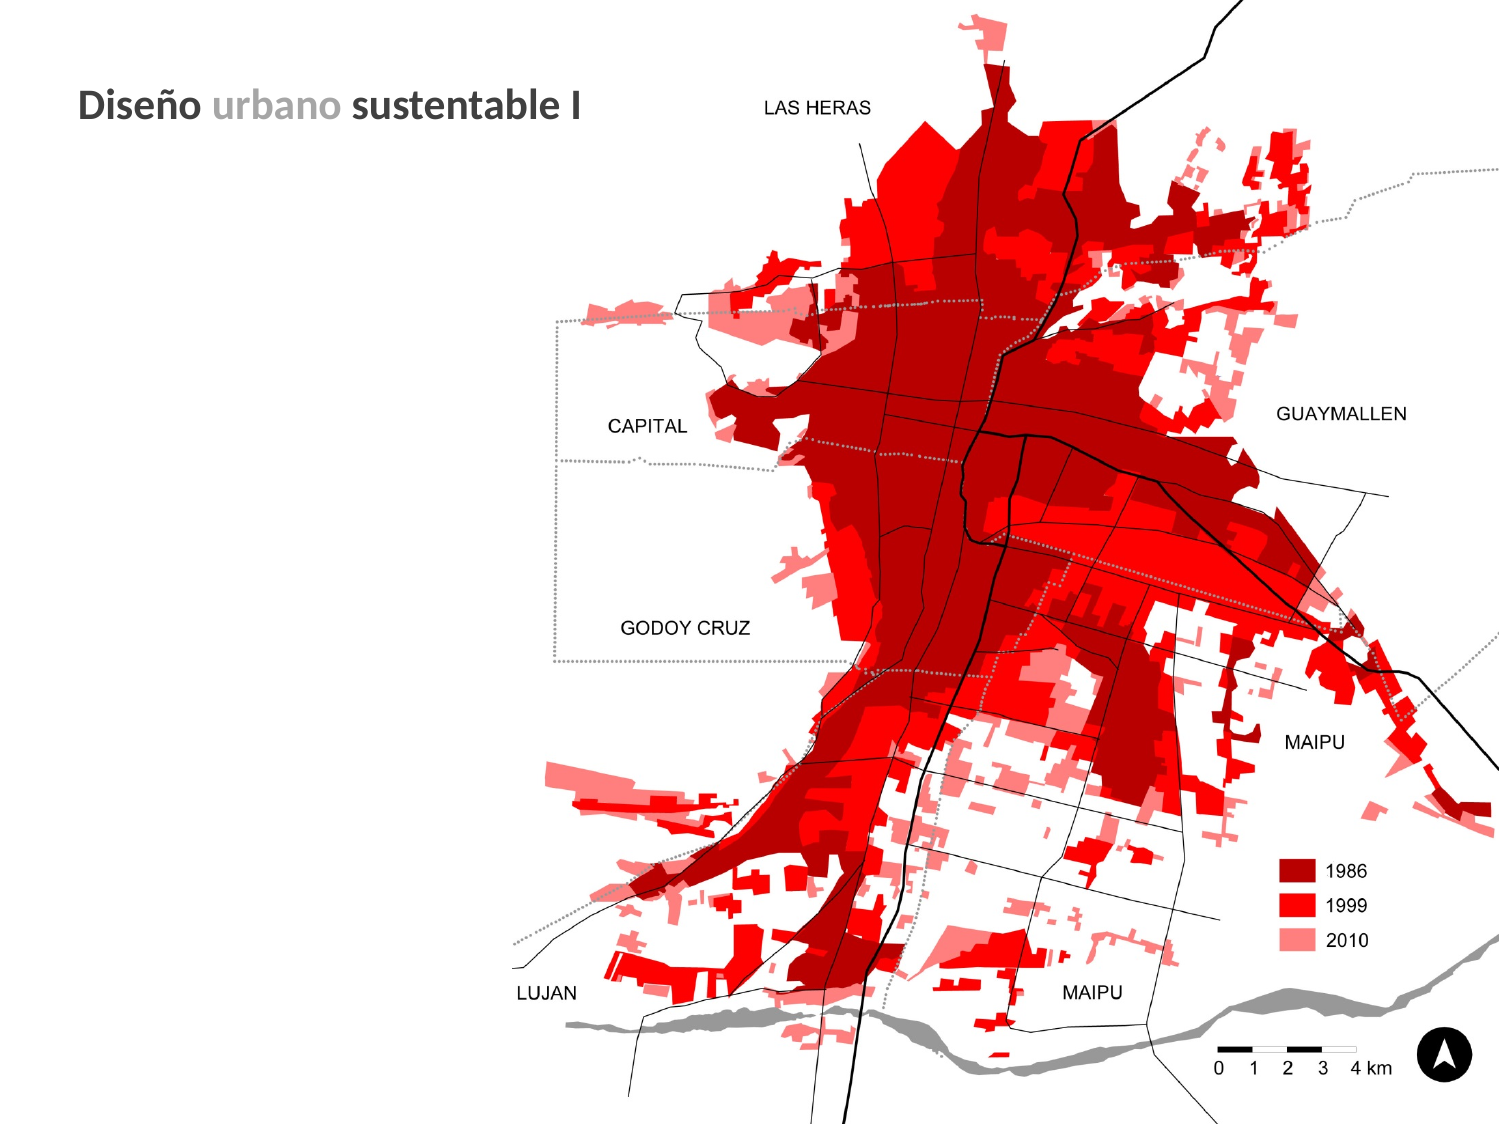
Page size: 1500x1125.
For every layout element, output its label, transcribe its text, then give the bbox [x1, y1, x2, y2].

text_box Diseño urbano sustentable I [63, 42, 507, 197]
picture [512, 0, 1499, 1124]
